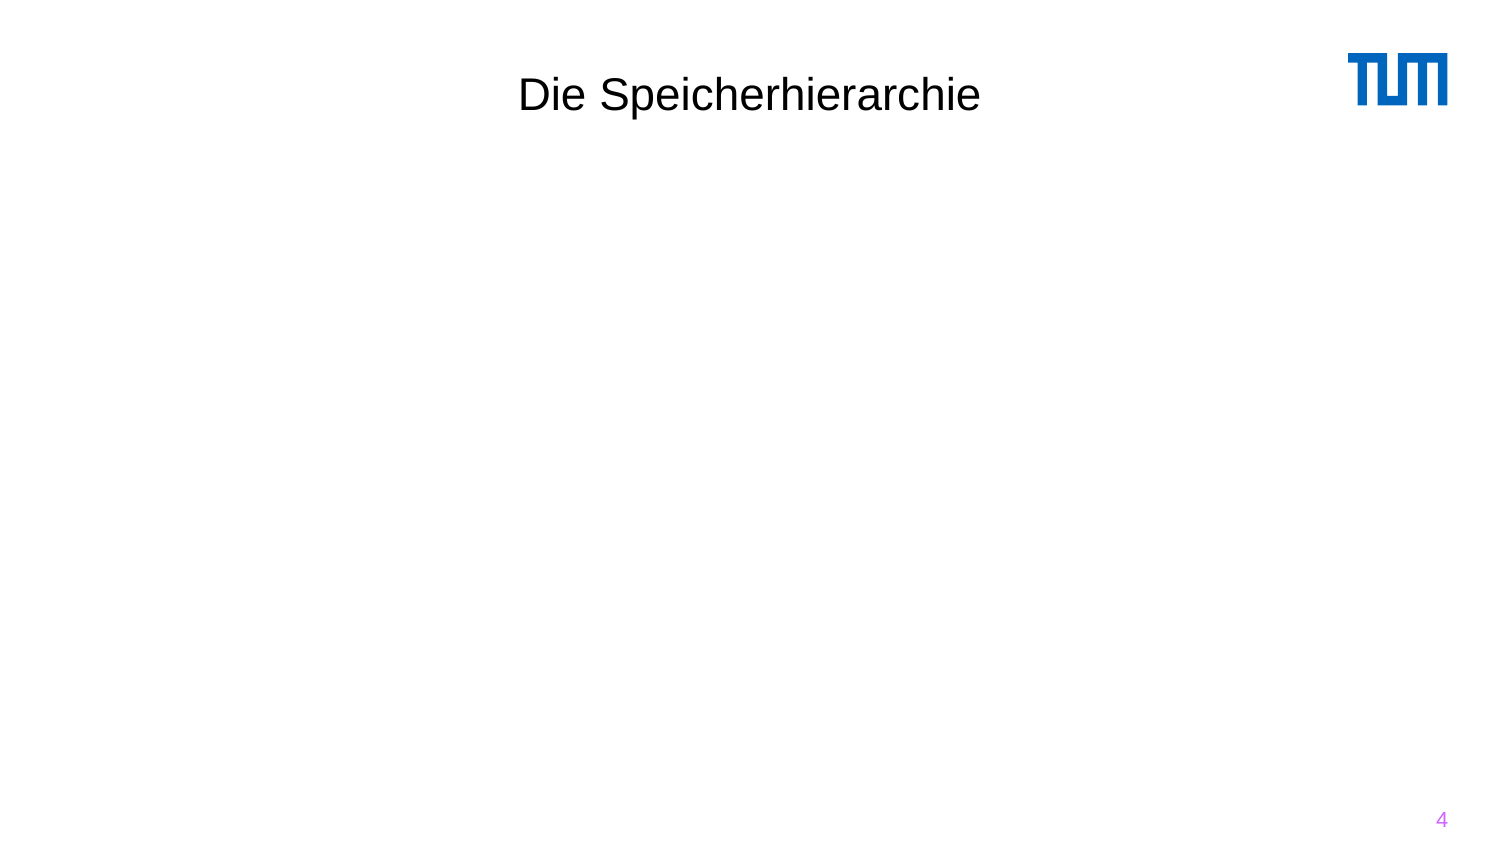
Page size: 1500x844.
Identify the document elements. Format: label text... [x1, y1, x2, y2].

slide_number 4 [1111, 796, 1448, 842]
title Die Speicherhierarchie [0, 43, 1500, 141]
